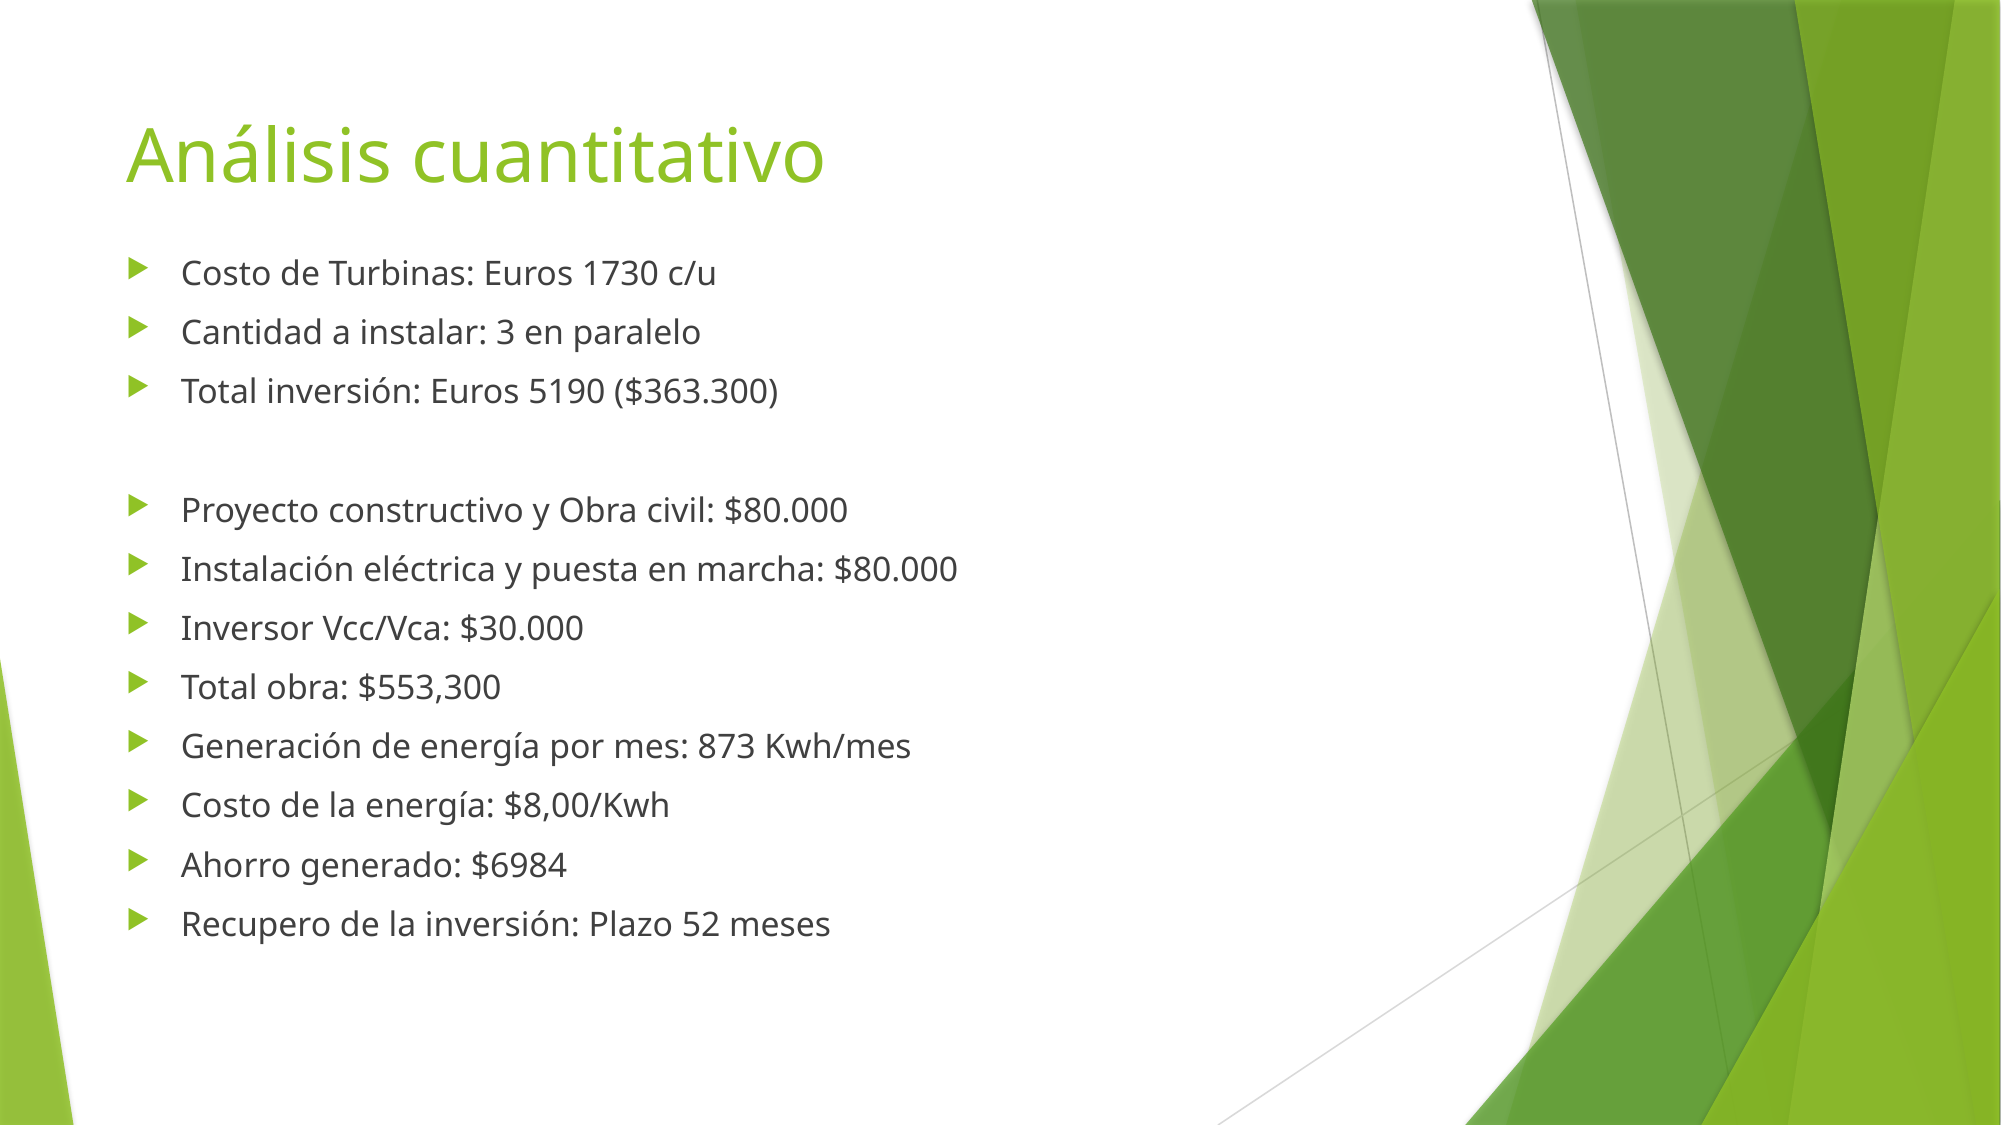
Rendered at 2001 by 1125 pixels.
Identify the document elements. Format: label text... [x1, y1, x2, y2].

title Análisis cuantitativo [111, 99, 1522, 244]
list Costo de Turbinas: Euros 1730 c/u Cantidad a instalar: 3 en paralelo Total inversión: Euros 5190 ($363.300) Proyecto constructivo y Obra civil: $80.000 Instalación eléctrica y puesta en marcha: $80.000 Inversor Vcc/Vca: $30.000 Total obra: $553,300 Generación de energía por mes: 873 Kwh/mes Costo de la energía: $8,00/Kwh Ahorro generado: $6984 Recupero de la inversión: Plazo 52 meses [111, 244, 1522, 956]
